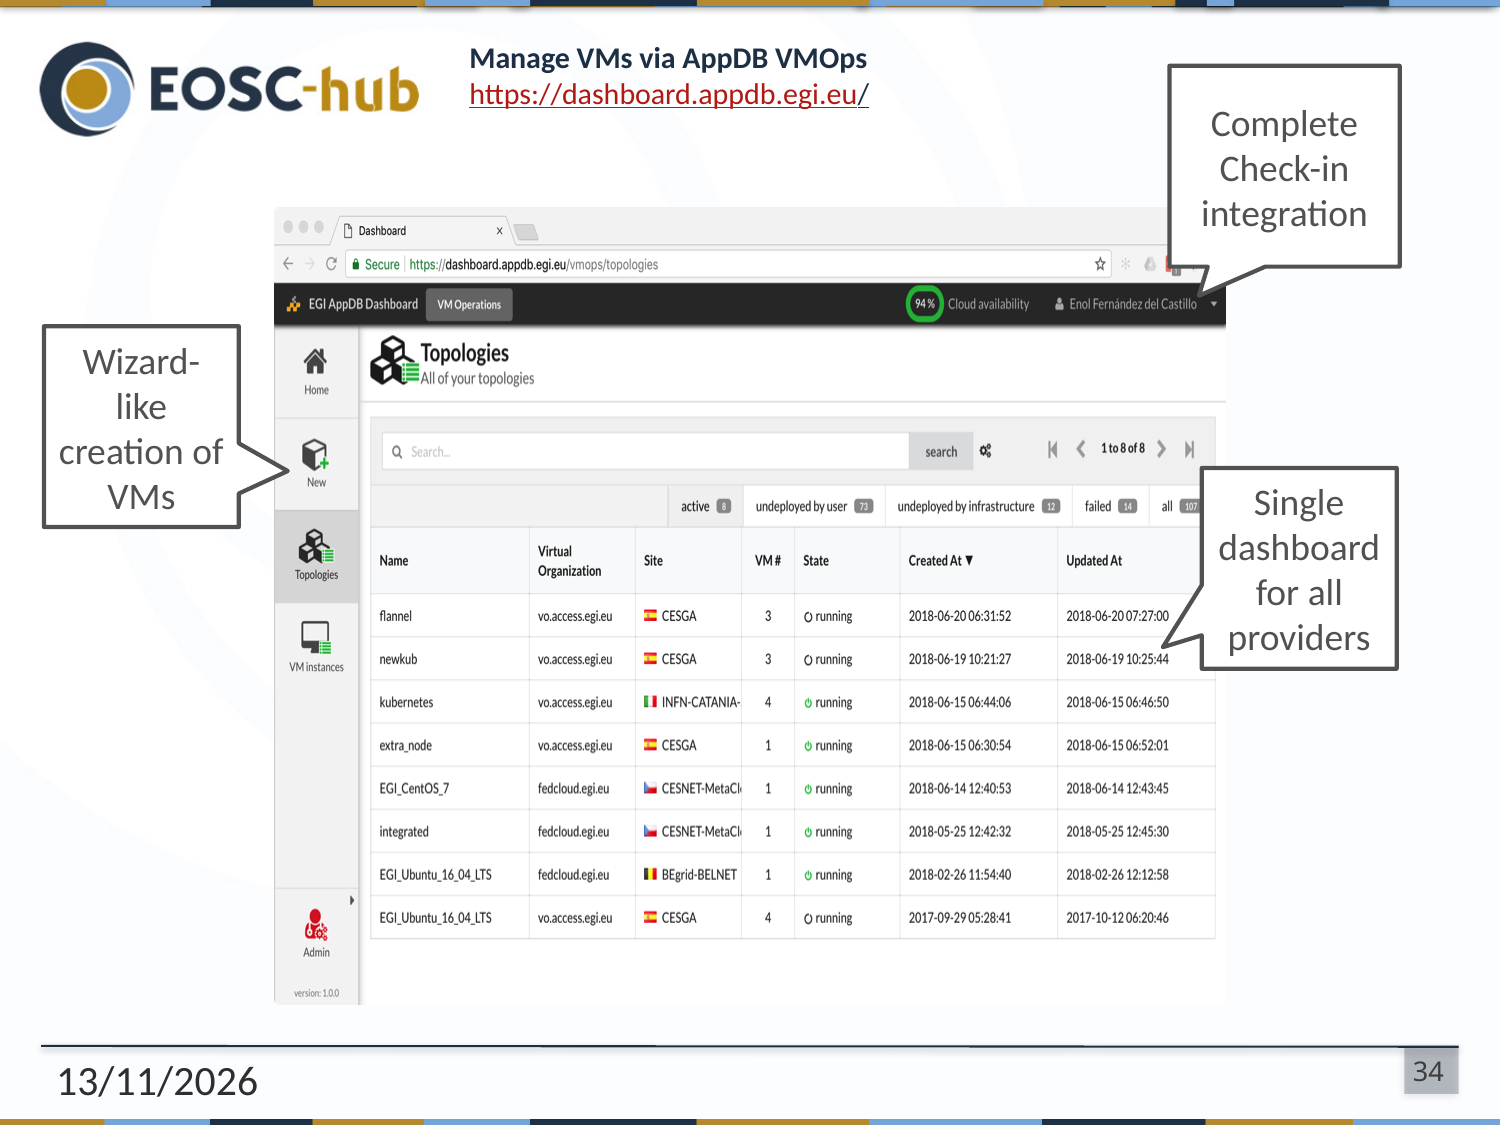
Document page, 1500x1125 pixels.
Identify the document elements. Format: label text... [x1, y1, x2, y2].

slide_number 34 [1074, 1046, 1459, 1094]
text_box Wizard-like creation of VMs [41, 324, 269, 530]
picture [0, 6, 1500, 1125]
text_box Complete Check-in integration [1167, 63, 1402, 285]
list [274, 207, 1226, 1005]
text_box Single dashboard for all providers [1230, 465, 1399, 671]
title Manage VMs via AppDB VMOps https://dashboard.appdb.egi.eu/ [454, 30, 1500, 120]
slide_number 18. 08. 16. [41, 1046, 392, 1094]
